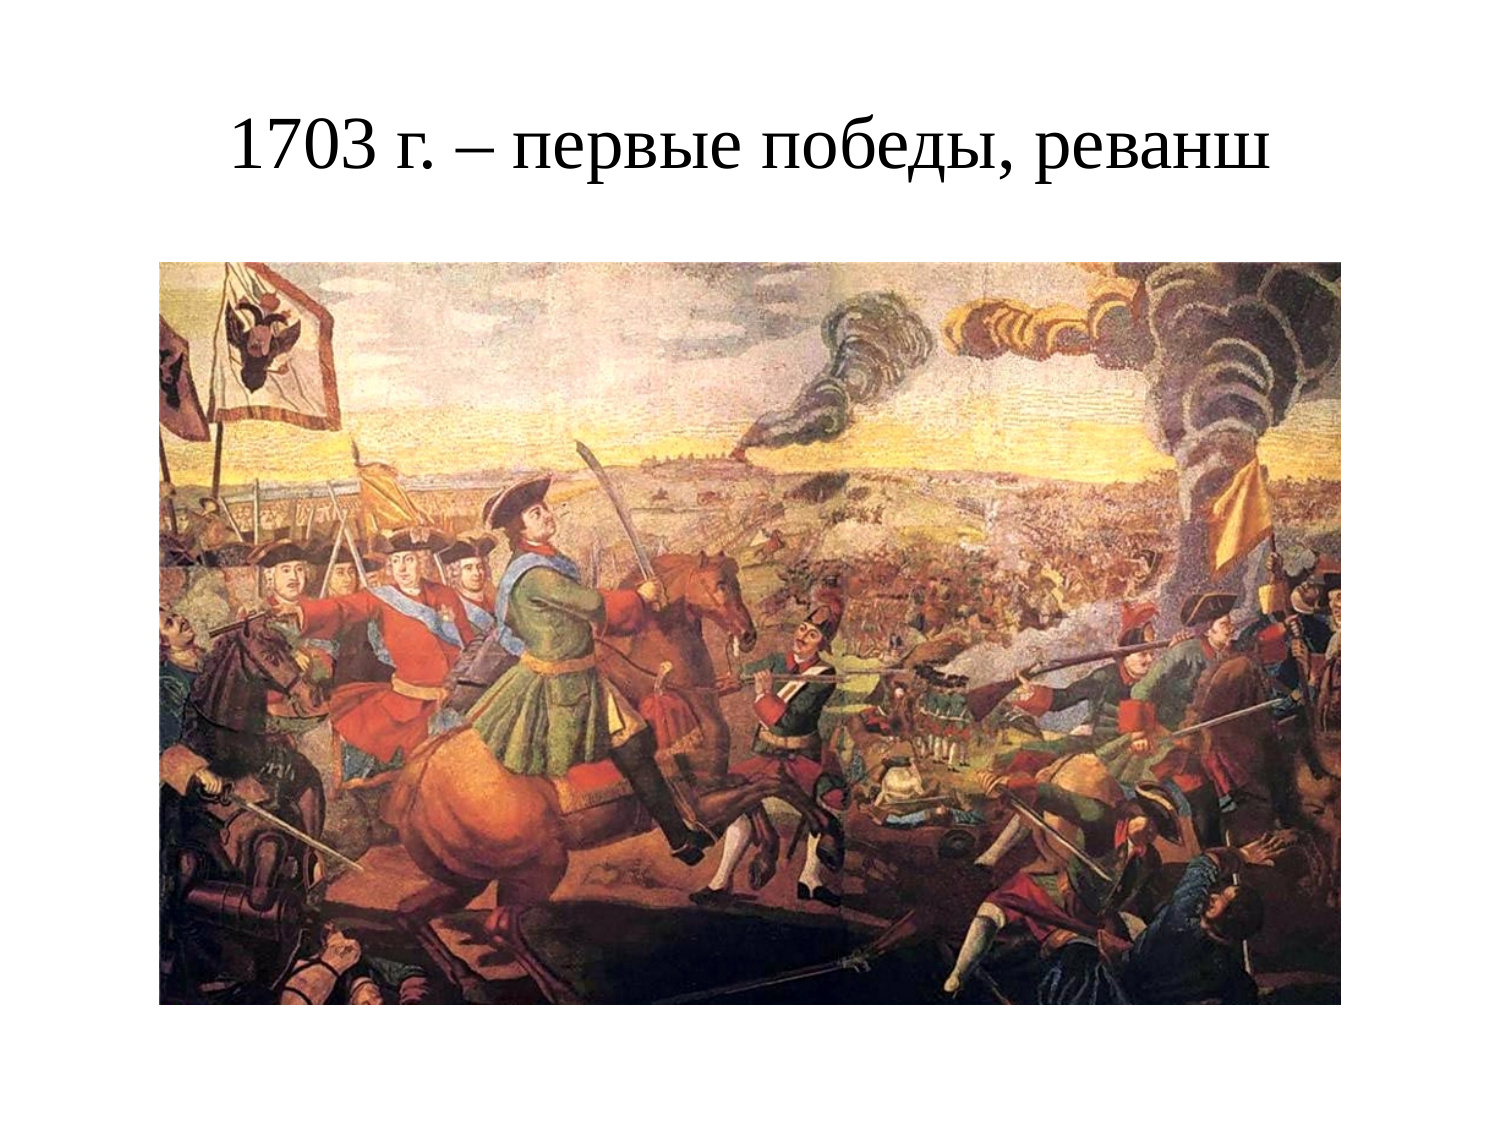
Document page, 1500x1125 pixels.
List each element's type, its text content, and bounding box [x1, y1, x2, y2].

title 1703 г. – первые победы, реванш [75, 45, 1425, 233]
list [158, 262, 1341, 1006]
